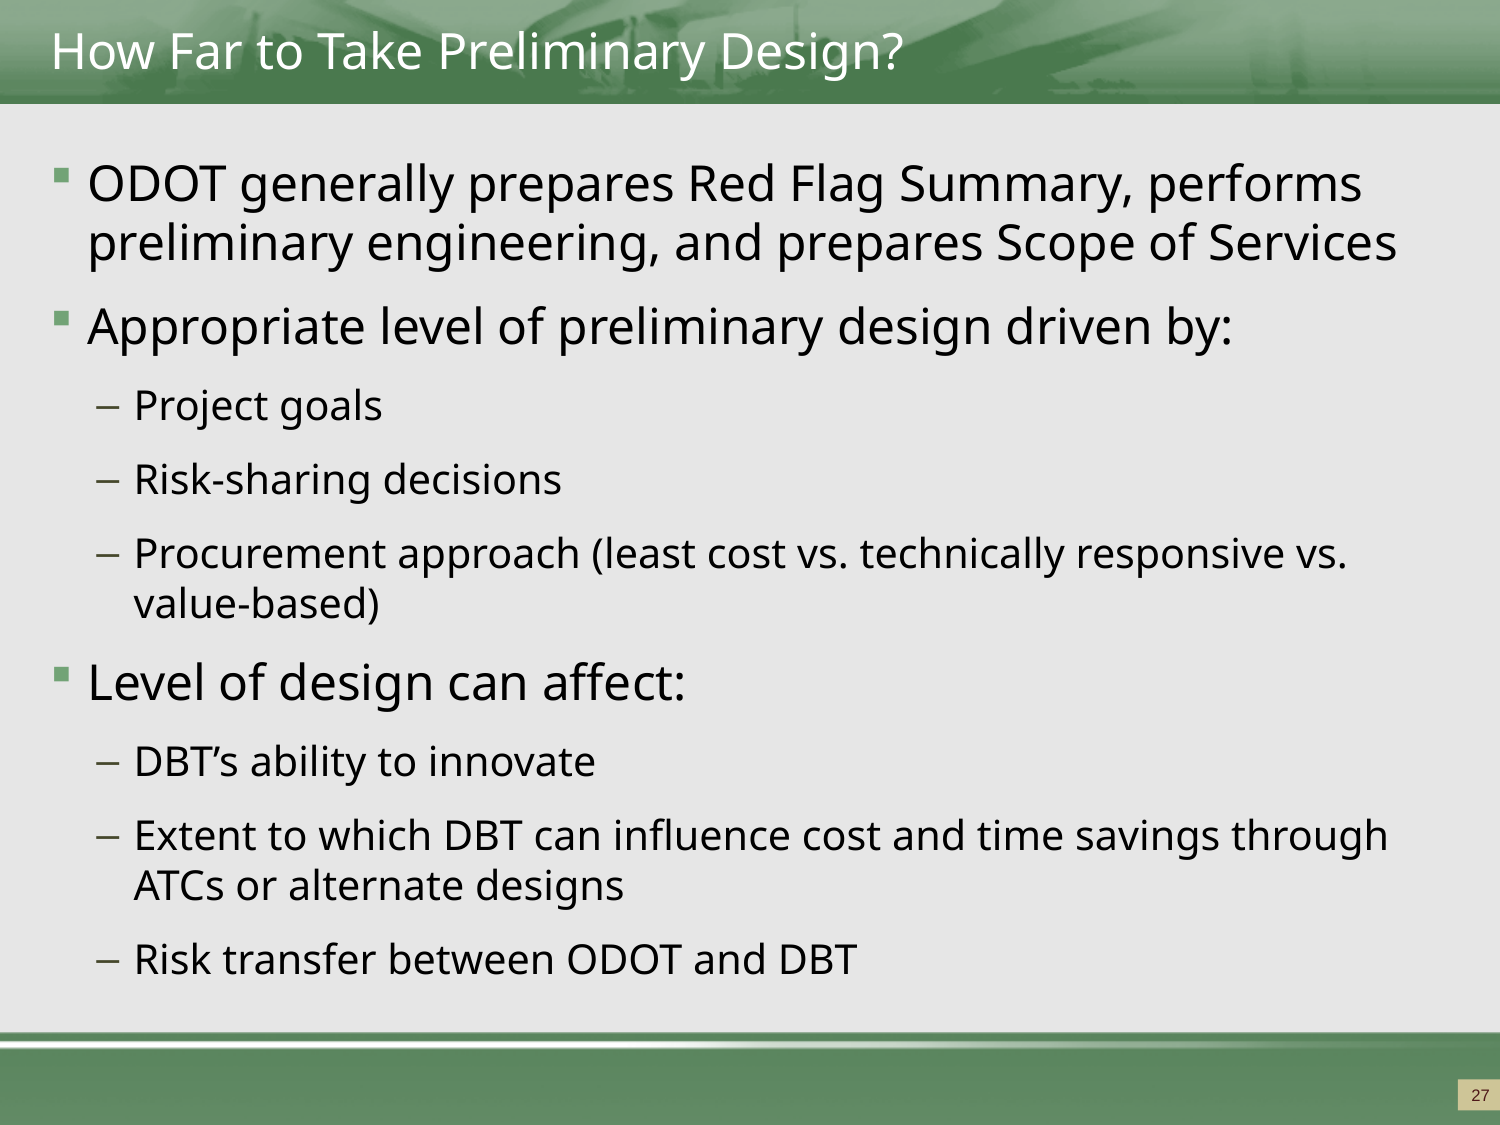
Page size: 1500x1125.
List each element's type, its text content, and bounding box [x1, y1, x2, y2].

title How Far to Take Preliminary Design? [50, 12, 1421, 89]
slide_number 27 [1455, 1079, 1490, 1111]
list ODOT generally prepares Red Flag Summary, performs preliminary engineering, and prepares Scope of Services Appropriate level of preliminary design driven by: Project goals Risk-sharing decisions Procurement approach (least cost vs. technically responsive vs. value-based) Level of design can affect: DBT’s ability to innovate Extent to which DBT can influence cost and time savings through ATCs or alternate designs Risk transfer between ODOT and DBT [50, 151, 1441, 993]
